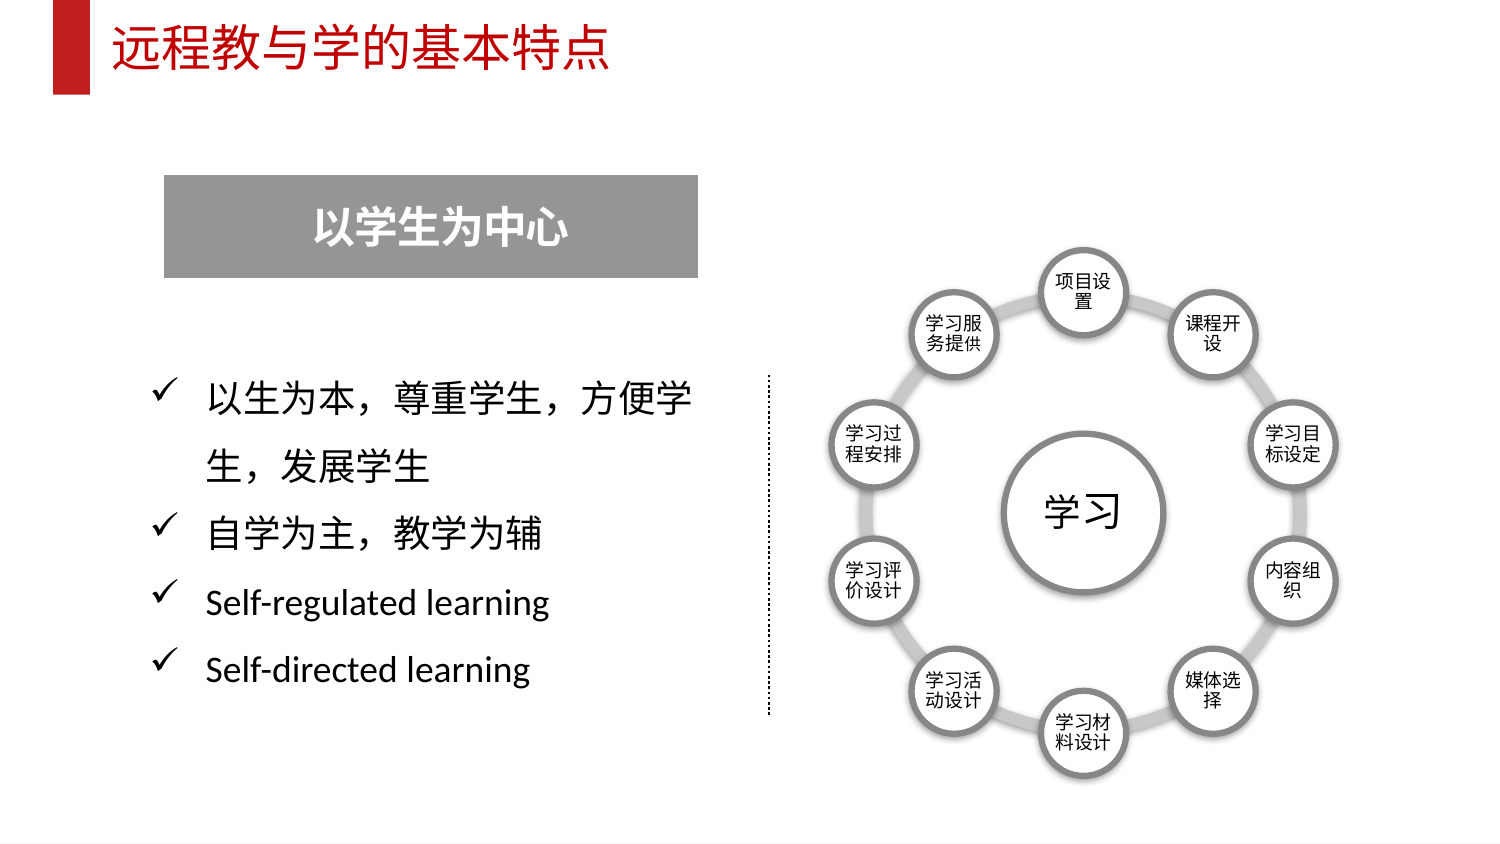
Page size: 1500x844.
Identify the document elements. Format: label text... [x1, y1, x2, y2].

text_box [164, 175, 698, 278]
text_box 以学生为中心 [300, 194, 582, 259]
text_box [52, 0, 703, 95]
text_box 以生为本，尊重学生，方便学生，发展学生 自学为主，教学为辅 Self-regulated learning Self-directed learning [138, 346, 724, 734]
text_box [737, 249, 1430, 777]
